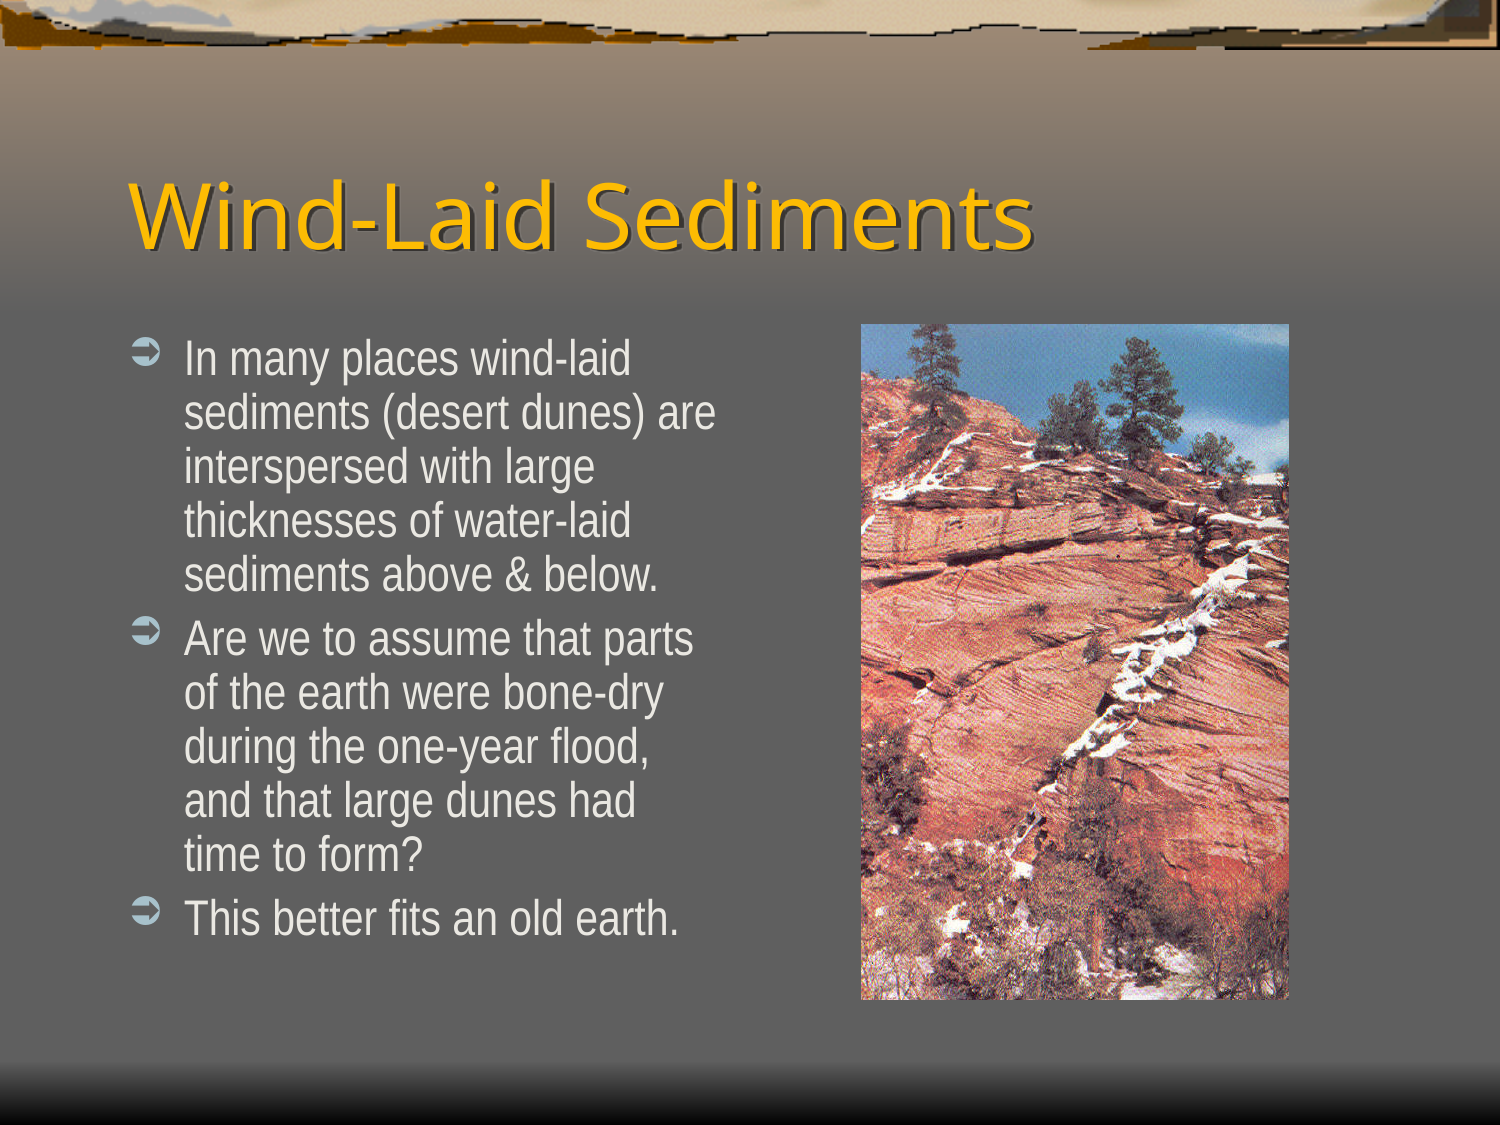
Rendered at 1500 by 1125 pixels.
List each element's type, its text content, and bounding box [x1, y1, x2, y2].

title Wind-Laid Sediments [112, 87, 1388, 275]
picture [0, 0, 1500, 50]
list In many places wind-laid sediments (desert dunes) are interspersed with large thicknesses of water-laid sediments above & below. Are we to assume that parts of the earth were bone-dry during the one-year flood, and that large dunes had time to form? This better fits an old earth. [112, 324, 738, 1000]
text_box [861, 324, 1289, 1001]
